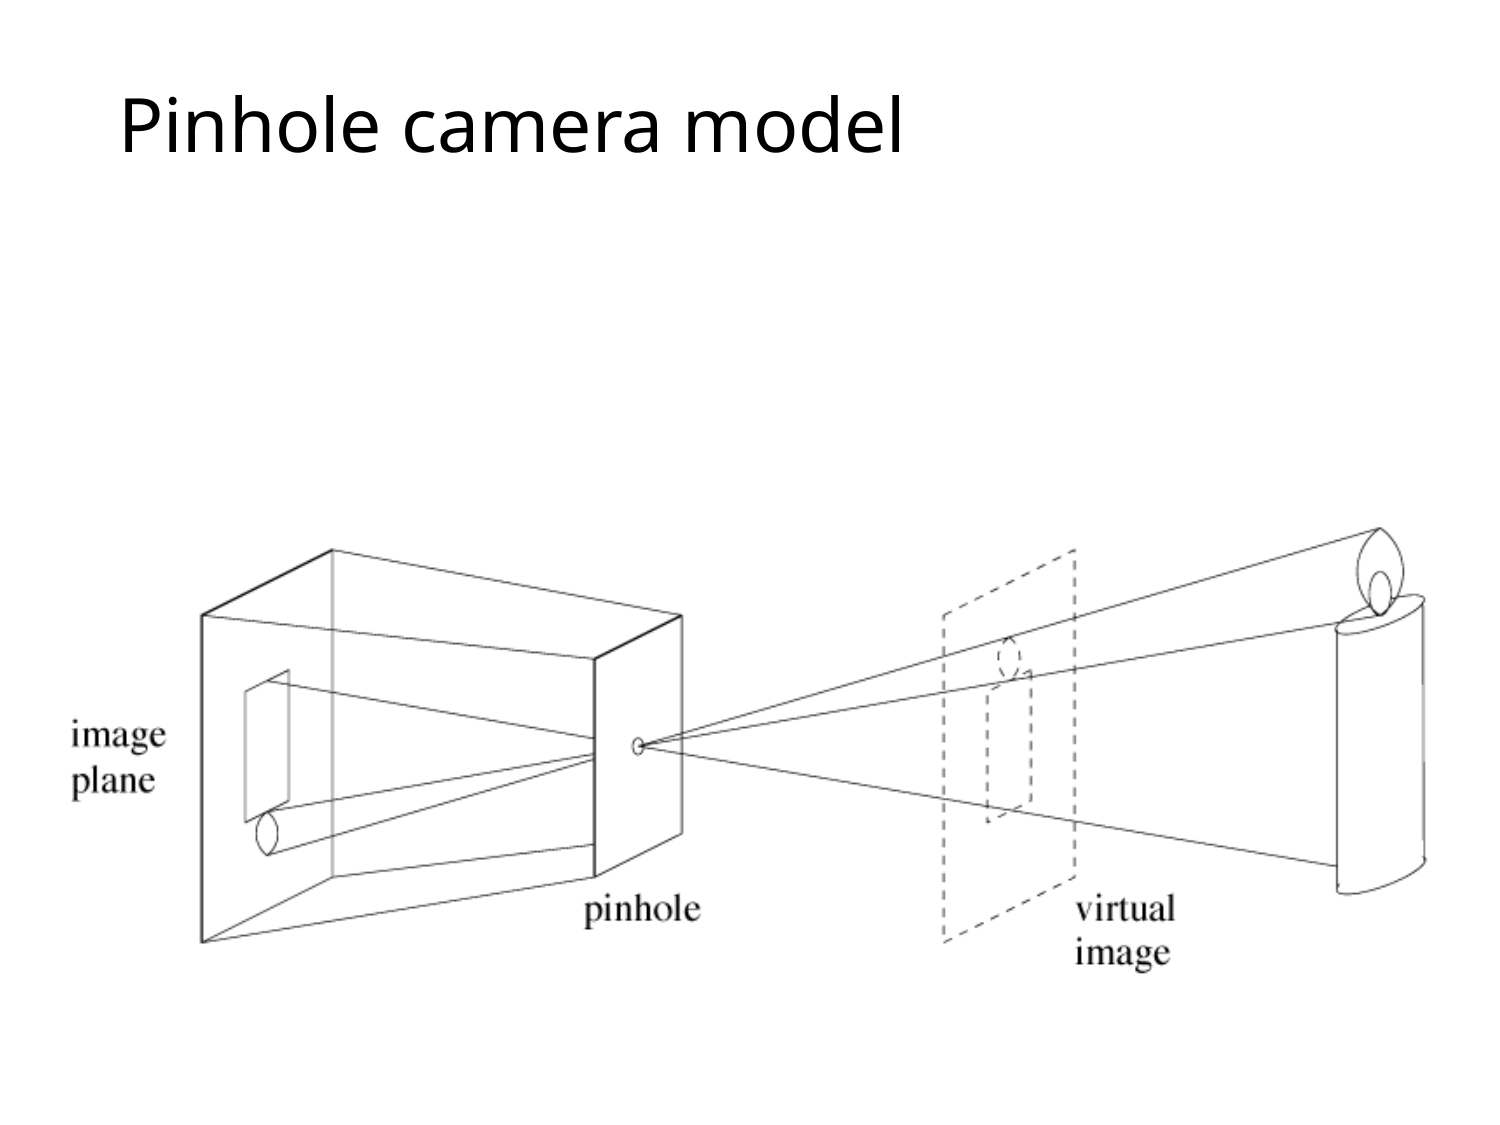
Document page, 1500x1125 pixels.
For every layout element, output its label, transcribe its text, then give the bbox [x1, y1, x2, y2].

title Pinhole camera model [103, 61, 1397, 196]
picture [71, 526, 1429, 977]
